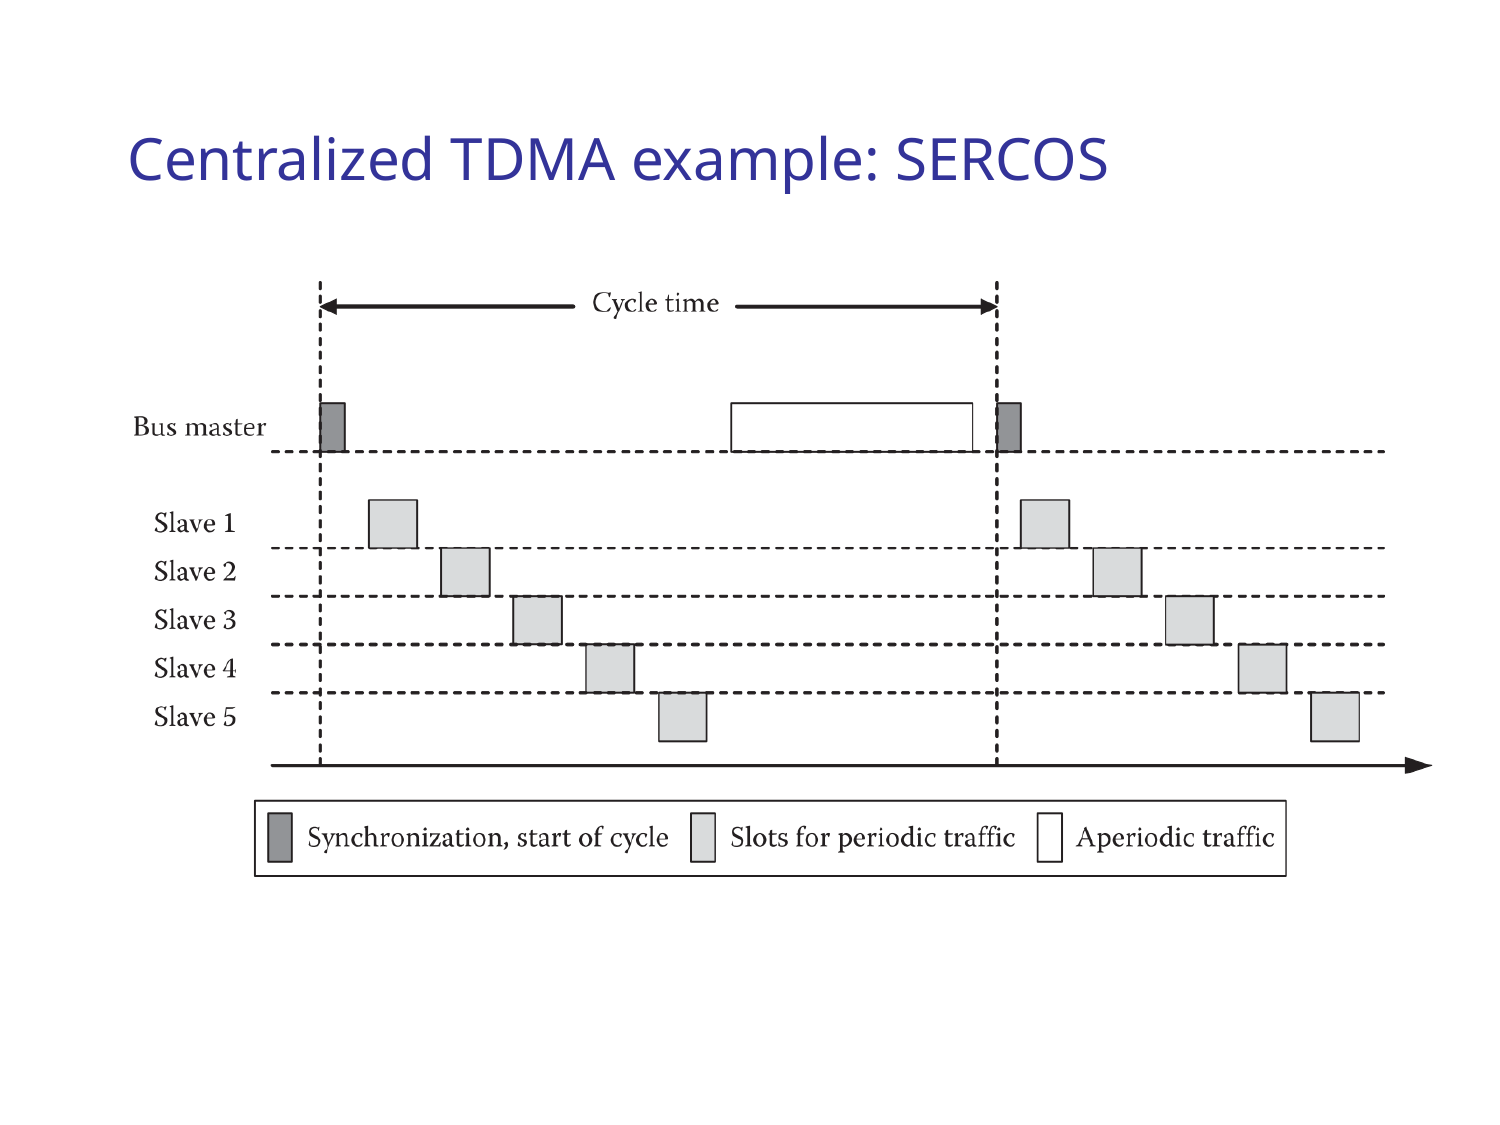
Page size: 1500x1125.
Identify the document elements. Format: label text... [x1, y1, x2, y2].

title Centralized TDMA example: SERCOS [112, 12, 1488, 201]
picture [124, 274, 1434, 887]
